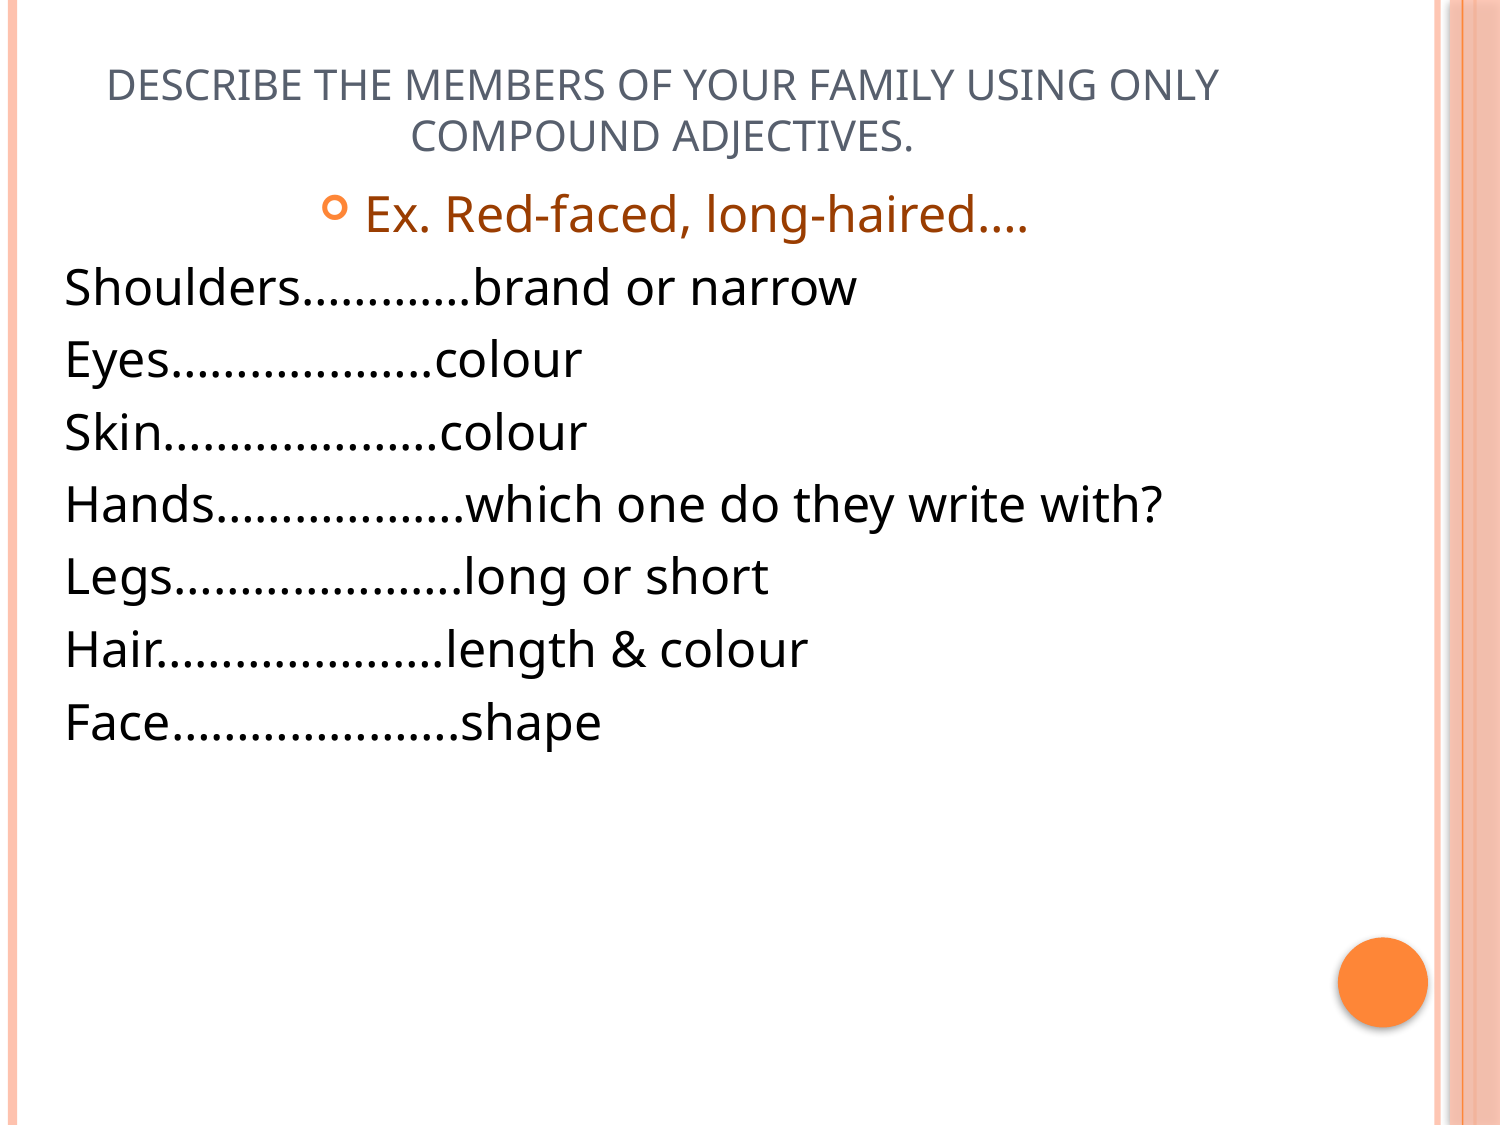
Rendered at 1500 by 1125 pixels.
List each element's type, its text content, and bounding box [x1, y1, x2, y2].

list Ex. Red-faced, long-haired…. Shoulders………….brand or narrow Eyes………………..colour Skin…………………colour Hands……………….which one do they write with? Legs………………….long or short Hair………………….length & colour Face………………….shape [50, 174, 1300, 1062]
title Describe the members of your family using only compound adjectives. [50, 50, 1275, 168]
